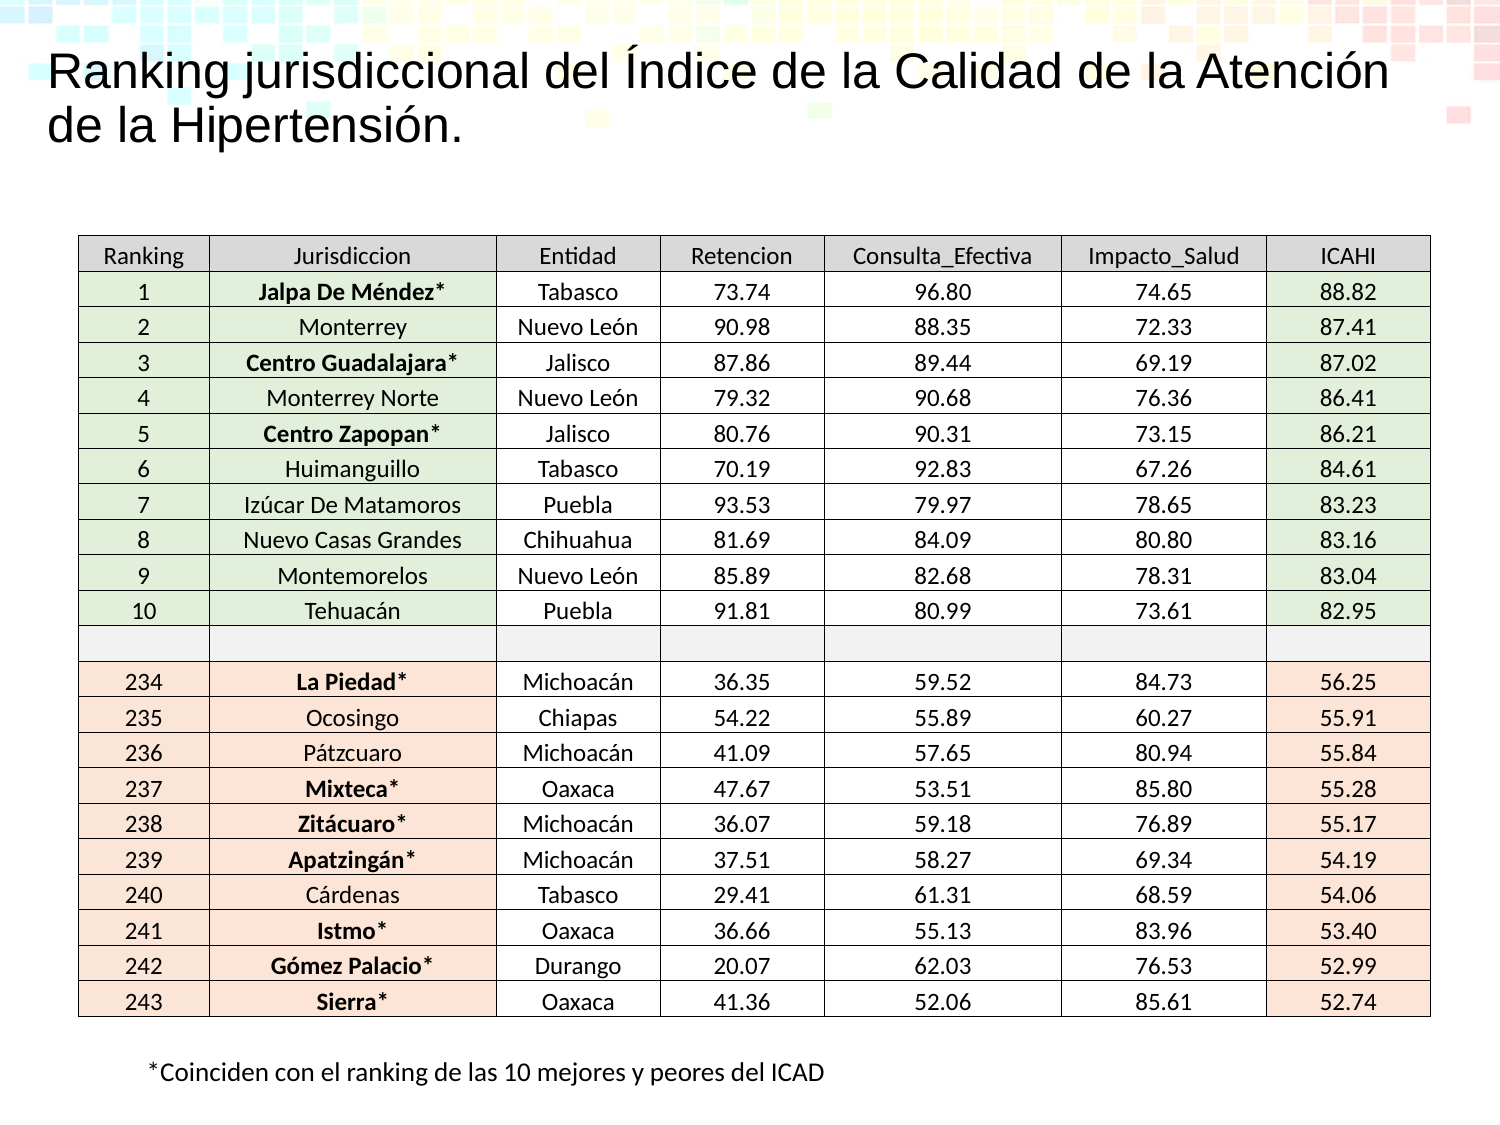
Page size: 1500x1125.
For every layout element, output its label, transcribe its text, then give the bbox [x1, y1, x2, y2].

table_cell Michoacán [497, 804, 660, 838]
table_cell Jalpa De Méndez* [210, 272, 496, 306]
table_cell Puebla [497, 484, 660, 519]
table_cell Michoacán [497, 839, 660, 874]
table_cell Nuevo Casas Grandes [210, 520, 496, 554]
table_cell 80.76 [661, 414, 824, 448]
table_header Consulta_Efectiva [825, 236, 1061, 271]
table_cell Jalisco [497, 343, 660, 377]
table_cell 67.26 [1062, 449, 1266, 483]
table_cell 96.80 [825, 272, 1061, 306]
table_cell 87.02 [1267, 343, 1430, 377]
table_cell Centro Zapopan* [210, 414, 496, 448]
table_cell 88.35 [825, 307, 1061, 342]
table_cell 74.65 [1062, 272, 1266, 306]
table_header Impacto_Salud [1062, 236, 1266, 271]
table_header Retencion [661, 236, 824, 271]
table_cell 90.98 [661, 307, 824, 342]
table_cell 52.99 [1267, 946, 1430, 980]
table_cell 10 [79, 591, 209, 625]
table_cell [79, 626, 209, 661]
table_cell Montemorelos [210, 555, 496, 590]
table_cell Chiapas [497, 697, 660, 732]
table_cell 41.36 [661, 981, 824, 1016]
table_cell Gómez Palacio* [210, 946, 496, 980]
table_cell 61.31 [825, 875, 1061, 909]
table_cell 80.94 [1062, 733, 1266, 767]
table_cell Oaxaca [497, 910, 660, 945]
table_cell 69.19 [1062, 343, 1266, 377]
table_cell 55.17 [1267, 804, 1430, 838]
table_cell 76.53 [1062, 946, 1266, 980]
table_header ICAHI [1267, 236, 1430, 271]
table_cell 36.07 [661, 804, 824, 838]
table_cell 69.34 [1062, 839, 1266, 874]
table_cell 47.67 [661, 768, 824, 803]
table_cell 243 [79, 981, 209, 1016]
table_cell 68.59 [1062, 875, 1266, 909]
table_cell 82.68 [825, 555, 1061, 590]
table_cell 80.99 [825, 591, 1061, 625]
table_cell Ocosingo [210, 697, 496, 732]
table_cell 78.31 [1062, 555, 1266, 590]
table_cell Monterrey Norte [210, 378, 496, 413]
table_cell 84.61 [1267, 449, 1430, 483]
table_cell 20.07 [661, 946, 824, 980]
table_cell Nuevo León [497, 307, 660, 342]
table_cell 52.06 [825, 981, 1061, 1016]
table_header Entidad [497, 236, 660, 271]
table_cell Huimanguillo [210, 449, 496, 483]
text_box Ranking jurisdiccional del Índice de la Calidad de la Atención de la Hipertensión. [33, 38, 1461, 162]
table_cell Izúcar De Matamoros [210, 484, 496, 519]
table_cell 4 [79, 378, 209, 413]
table_cell 240 [79, 875, 209, 909]
table_cell Tabasco [497, 449, 660, 483]
table_cell 54.06 [1267, 875, 1430, 909]
table_cell 87.41 [1267, 307, 1430, 342]
table_cell 58.27 [825, 839, 1061, 874]
table_cell 79.32 [661, 378, 824, 413]
table_cell Nuevo León [497, 378, 660, 413]
table_cell [825, 626, 1061, 661]
table_cell 90.31 [825, 414, 1061, 448]
table_cell 81.69 [661, 520, 824, 554]
table_header Ranking [79, 236, 209, 271]
table_cell 1 [79, 272, 209, 306]
table_cell Tabasco [497, 875, 660, 909]
table_cell Zitácuaro* [210, 804, 496, 838]
table_cell 234 [79, 662, 209, 696]
table_cell 79.97 [825, 484, 1061, 519]
table_cell 84.09 [825, 520, 1061, 554]
table_cell 83.16 [1267, 520, 1430, 554]
table_cell 88.82 [1267, 272, 1430, 306]
table_cell 86.41 [1267, 378, 1430, 413]
table_cell Tehuacán [210, 591, 496, 625]
table_cell La Piedad* [210, 662, 496, 696]
table_cell 72.33 [1062, 307, 1266, 342]
table_cell 70.19 [661, 449, 824, 483]
table_cell 84.73 [1062, 662, 1266, 696]
table_cell 93.53 [661, 484, 824, 519]
table_cell 73.74 [661, 272, 824, 306]
text_box *Coinciden con el ranking de las 10 mejores y peores del ICAD [131, 1046, 1271, 1095]
table_cell Michoacán [497, 662, 660, 696]
table_cell 242 [79, 946, 209, 980]
table_cell 29.41 [661, 875, 824, 909]
table_cell Jalisco [497, 414, 660, 448]
table_cell 36.66 [661, 910, 824, 945]
table_cell 85.89 [661, 555, 824, 590]
table_cell 76.89 [1062, 804, 1266, 838]
table_cell 62.03 [825, 946, 1061, 980]
table_cell Sierra* [210, 981, 496, 1016]
table_cell 55.89 [825, 697, 1061, 732]
table_cell 55.13 [825, 910, 1061, 945]
table_cell Oaxaca [497, 981, 660, 1016]
table_header Jurisdiccion [210, 236, 496, 271]
table_cell 239 [79, 839, 209, 874]
table_cell 36.35 [661, 662, 824, 696]
table_cell Centro Guadalajara* [210, 343, 496, 377]
table_cell 59.52 [825, 662, 1061, 696]
table_cell 54.22 [661, 697, 824, 732]
table_cell 80.80 [1062, 520, 1266, 554]
table_cell [1062, 626, 1266, 661]
table_cell Apatzingán* [210, 839, 496, 874]
table_cell 92.83 [825, 449, 1061, 483]
table_cell Monterrey [210, 307, 496, 342]
table_cell 54.19 [1267, 839, 1430, 874]
table_cell 60.27 [1062, 697, 1266, 732]
table_cell 89.44 [825, 343, 1061, 377]
table_cell 53.51 [825, 768, 1061, 803]
table_cell 9 [79, 555, 209, 590]
table_cell 7 [79, 484, 209, 519]
table_cell 3 [79, 343, 209, 377]
table_cell 2 [79, 307, 209, 342]
table_cell Pátzcuaro [210, 733, 496, 767]
table_cell 241 [79, 910, 209, 945]
table_cell 76.36 [1062, 378, 1266, 413]
table_cell 235 [79, 697, 209, 732]
table_cell 85.80 [1062, 768, 1266, 803]
table_cell 237 [79, 768, 209, 803]
table_cell Mixteca* [210, 768, 496, 803]
table_cell 5 [79, 414, 209, 448]
table_cell Oaxaca [497, 768, 660, 803]
table_cell 85.61 [1062, 981, 1266, 1016]
table_cell 91.81 [661, 591, 824, 625]
table_cell [1267, 626, 1430, 661]
table_cell 53.40 [1267, 910, 1430, 945]
table_cell 236 [79, 733, 209, 767]
table_cell 86.21 [1267, 414, 1430, 448]
table_cell 78.65 [1062, 484, 1266, 519]
table_cell 73.15 [1062, 414, 1266, 448]
table_cell 55.28 [1267, 768, 1430, 803]
table_cell Chihuahua [497, 520, 660, 554]
table_cell 41.09 [661, 733, 824, 767]
table_cell 82.95 [1267, 591, 1430, 625]
table_cell 8 [79, 520, 209, 554]
table_cell 52.74 [1267, 981, 1430, 1016]
table_cell Istmo* [210, 910, 496, 945]
table_cell 90.68 [825, 378, 1061, 413]
table_cell 55.84 [1267, 733, 1430, 767]
table_cell Puebla [497, 591, 660, 625]
table_cell 56.25 [1267, 662, 1430, 696]
table_cell [661, 626, 824, 661]
table_cell Nuevo León [497, 555, 660, 590]
table_cell Michoacán [497, 733, 660, 767]
table_cell 59.18 [825, 804, 1061, 838]
table_cell Durango [497, 946, 660, 980]
table_cell 87.86 [661, 343, 824, 377]
table_cell 73.61 [1062, 591, 1266, 625]
table_cell [210, 626, 496, 661]
table_cell 37.51 [661, 839, 824, 874]
table_cell Cárdenas [210, 875, 496, 909]
table_cell [497, 626, 660, 661]
table_cell 6 [79, 449, 209, 483]
table_cell 83.96 [1062, 910, 1266, 945]
table_cell Tabasco [497, 272, 660, 306]
table_cell 55.91 [1267, 697, 1430, 732]
table_cell 83.23 [1267, 484, 1430, 519]
table_cell 238 [79, 804, 209, 838]
table_cell 57.65 [825, 733, 1061, 767]
table_cell 83.04 [1267, 555, 1430, 590]
